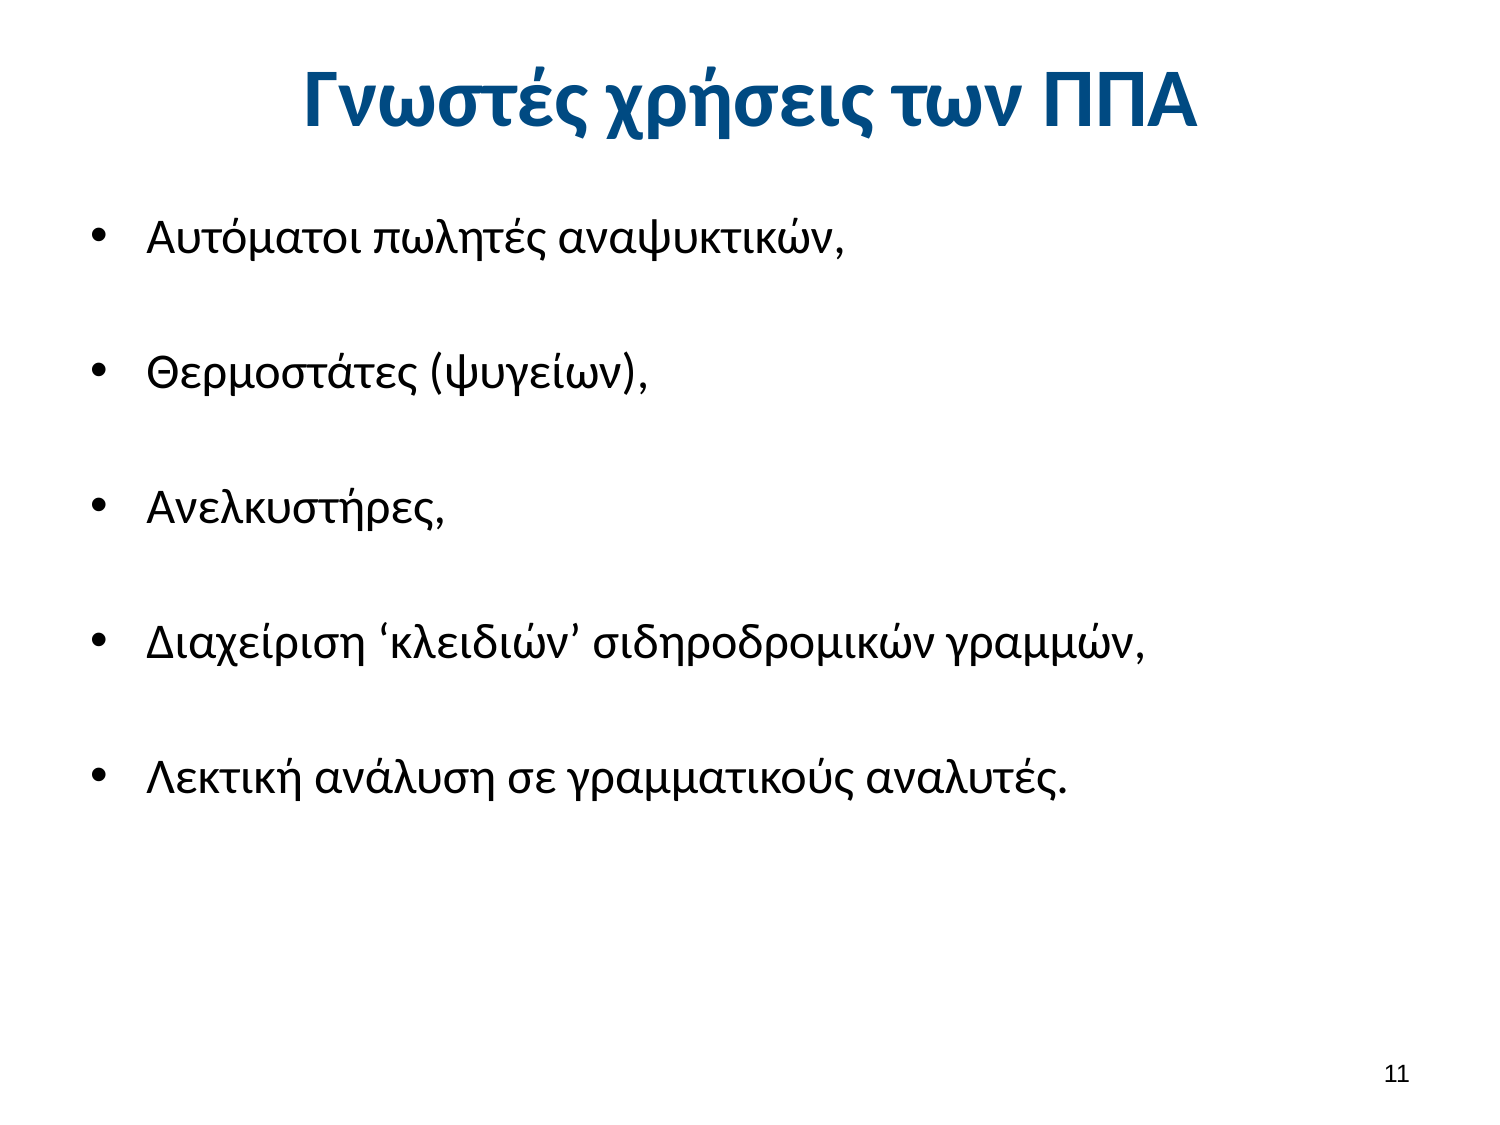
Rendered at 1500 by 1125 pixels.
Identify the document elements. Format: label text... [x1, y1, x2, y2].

title Γνωστές χρήσεις των ΠΠΑ [76, 19, 1427, 169]
list Αυτόματοι πωλητές αναψυκτικών, Θερμοστάτες (ψυγείων), Ανελκυστήρες, Διαχείριση ‘κλειδιών’ σιδηροδρομικών γραμμών, Λεκτική ανάλυση σε γραμματικούς αναλυτές. [75, 196, 1425, 1024]
slide_number 10 [1074, 1042, 1425, 1103]
